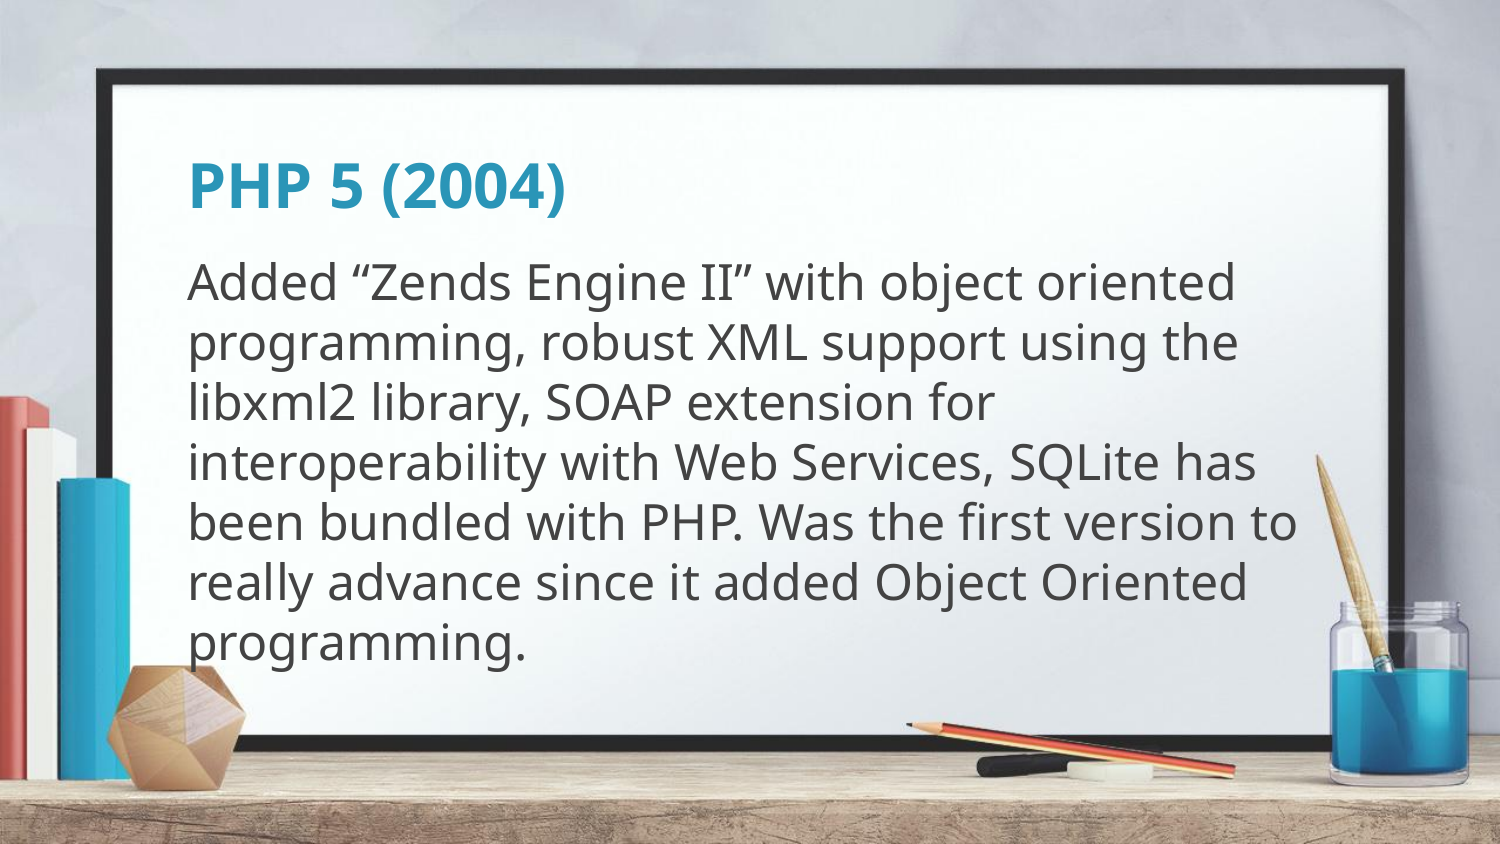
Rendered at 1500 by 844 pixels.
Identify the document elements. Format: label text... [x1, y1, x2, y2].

title PHP 5 (2004) [172, 130, 1324, 235]
list Added “Zends Engine II” with object oriented programming, robust XML support using the libxml2 library, SOAP extension for interoperability with Web Services, SQLite has been bundled with PHP. Was the first version to really advance since it added Object Oriented programming. [172, 235, 1324, 680]
picture [0, 0, 1500, 844]
